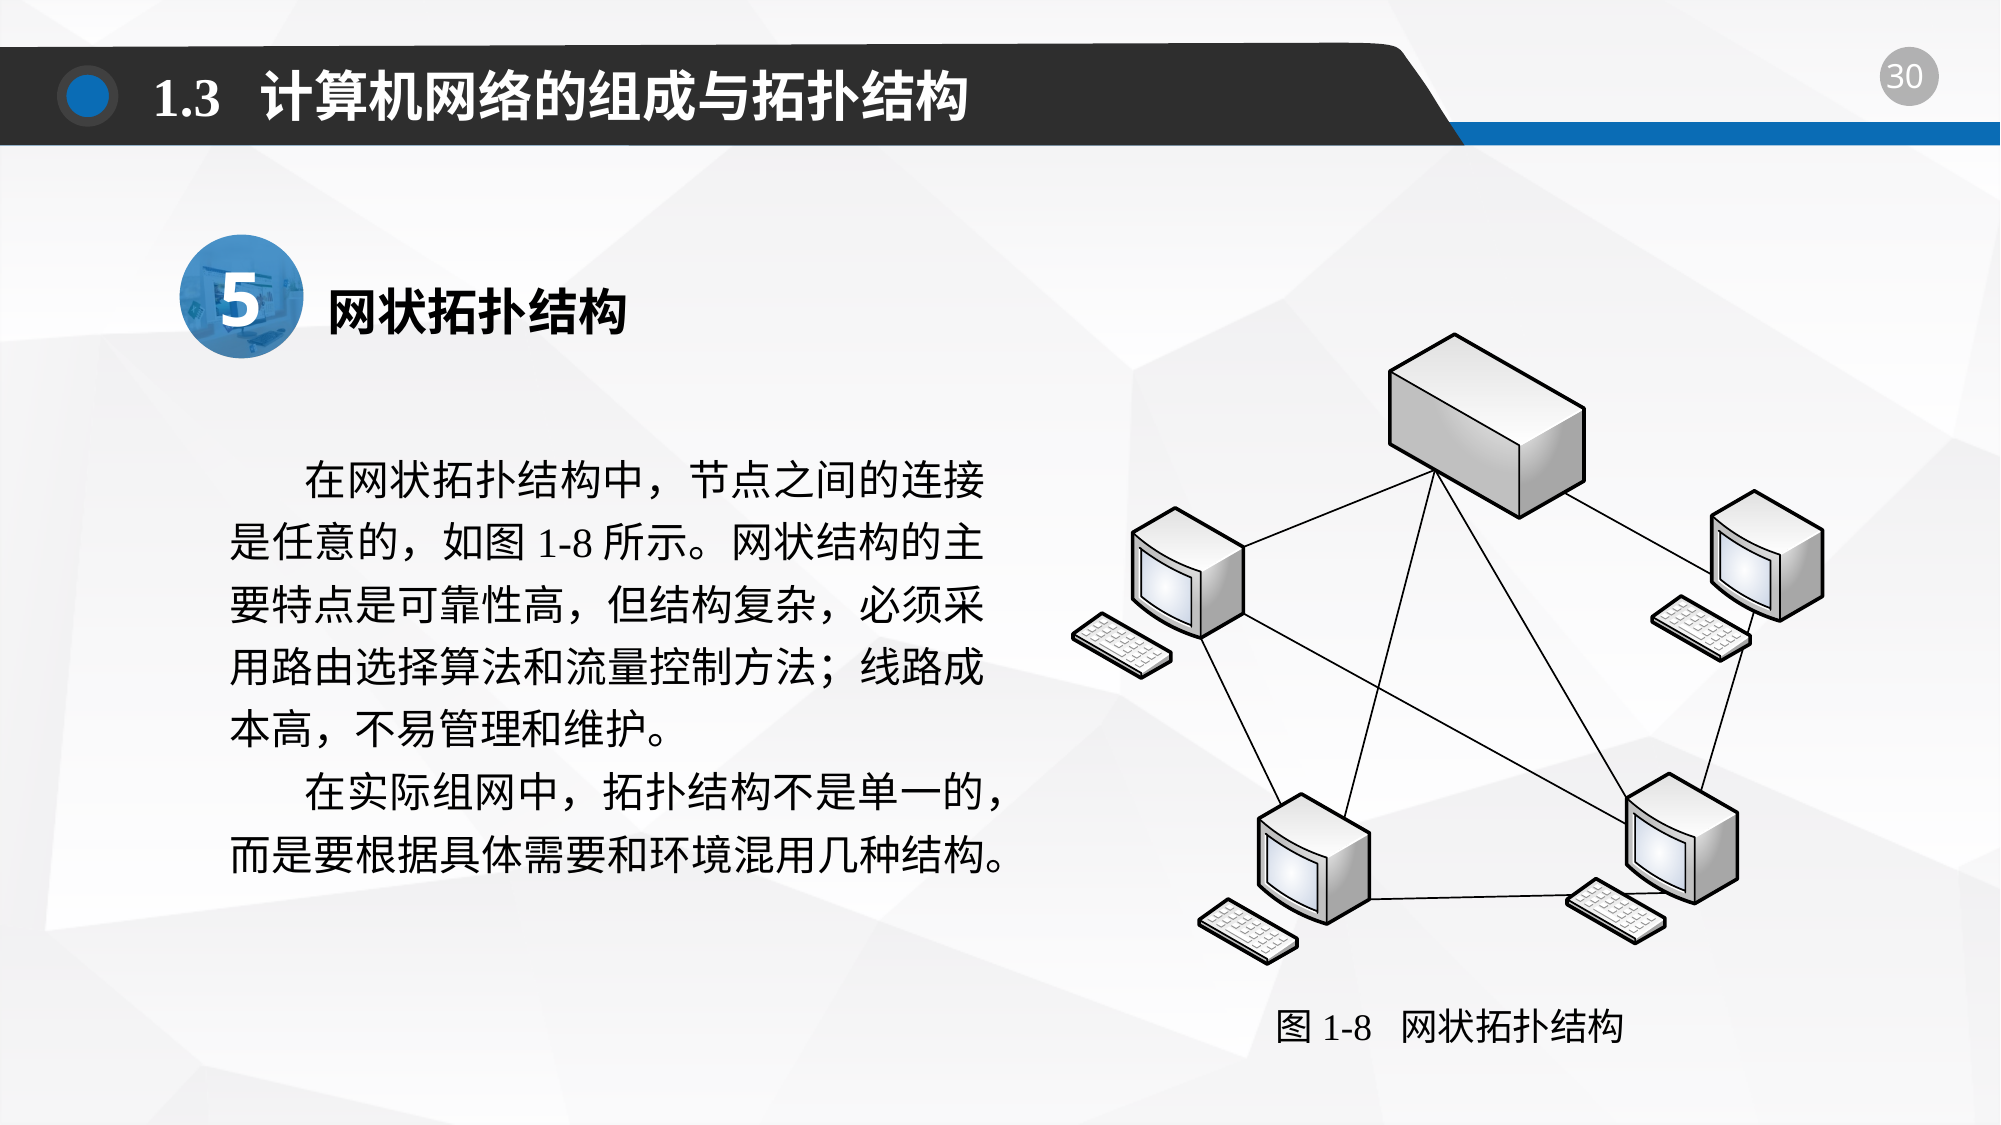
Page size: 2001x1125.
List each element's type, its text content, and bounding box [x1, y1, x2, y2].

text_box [179, 234, 304, 359]
text_box 网状拓扑结构 [308, 257, 1457, 348]
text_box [1070, 327, 1833, 1057]
text_box 1.3 计算机网络的组成与拓扑结构 [137, 42, 1094, 156]
text_box 在网状拓扑结构中，节点之间的连接是任意的，如图1-8所示。网状结构的主要特点是可靠性高，但结构复杂，必须采用路由选择算法和流量控制方法；线路成本高，不易管理和维护。 在实际组网中，拓扑结构不是单一的，而是要根据具体需要和环境混用几种结构。 [214, 433, 1000, 886]
picture [0, 0, 2001, 1125]
